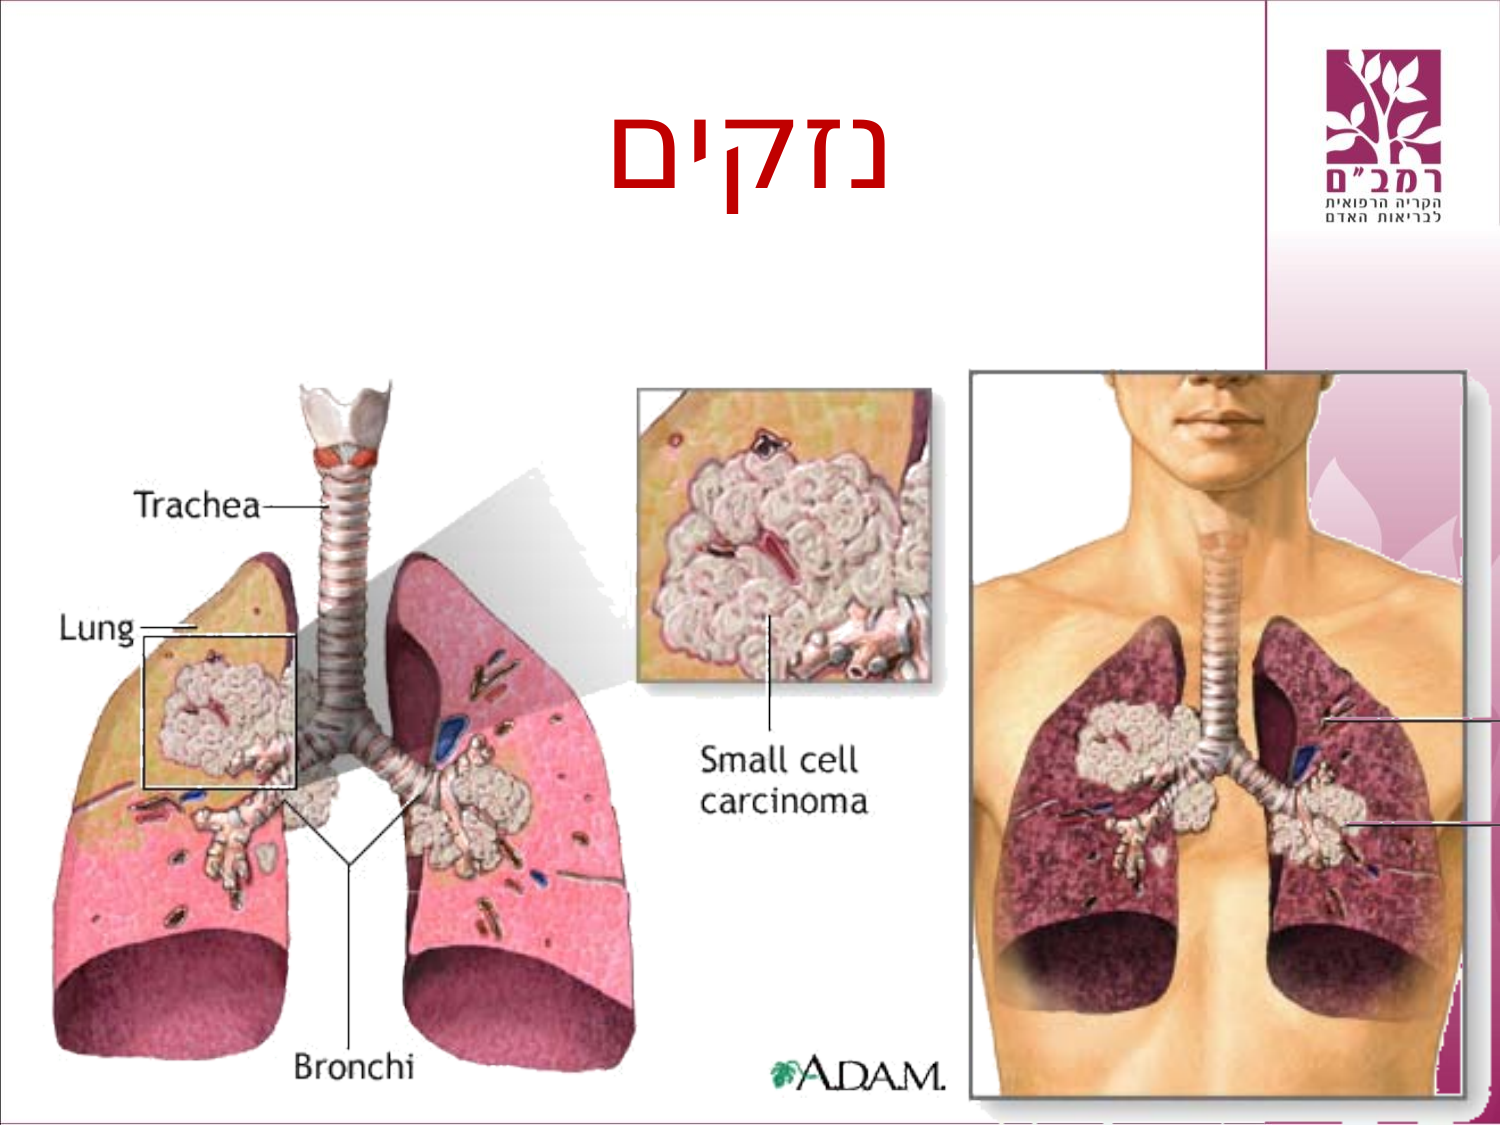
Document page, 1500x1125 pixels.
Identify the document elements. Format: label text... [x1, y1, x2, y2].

picture [0, 0, 1500, 1125]
title נזקים [74, 44, 1426, 233]
